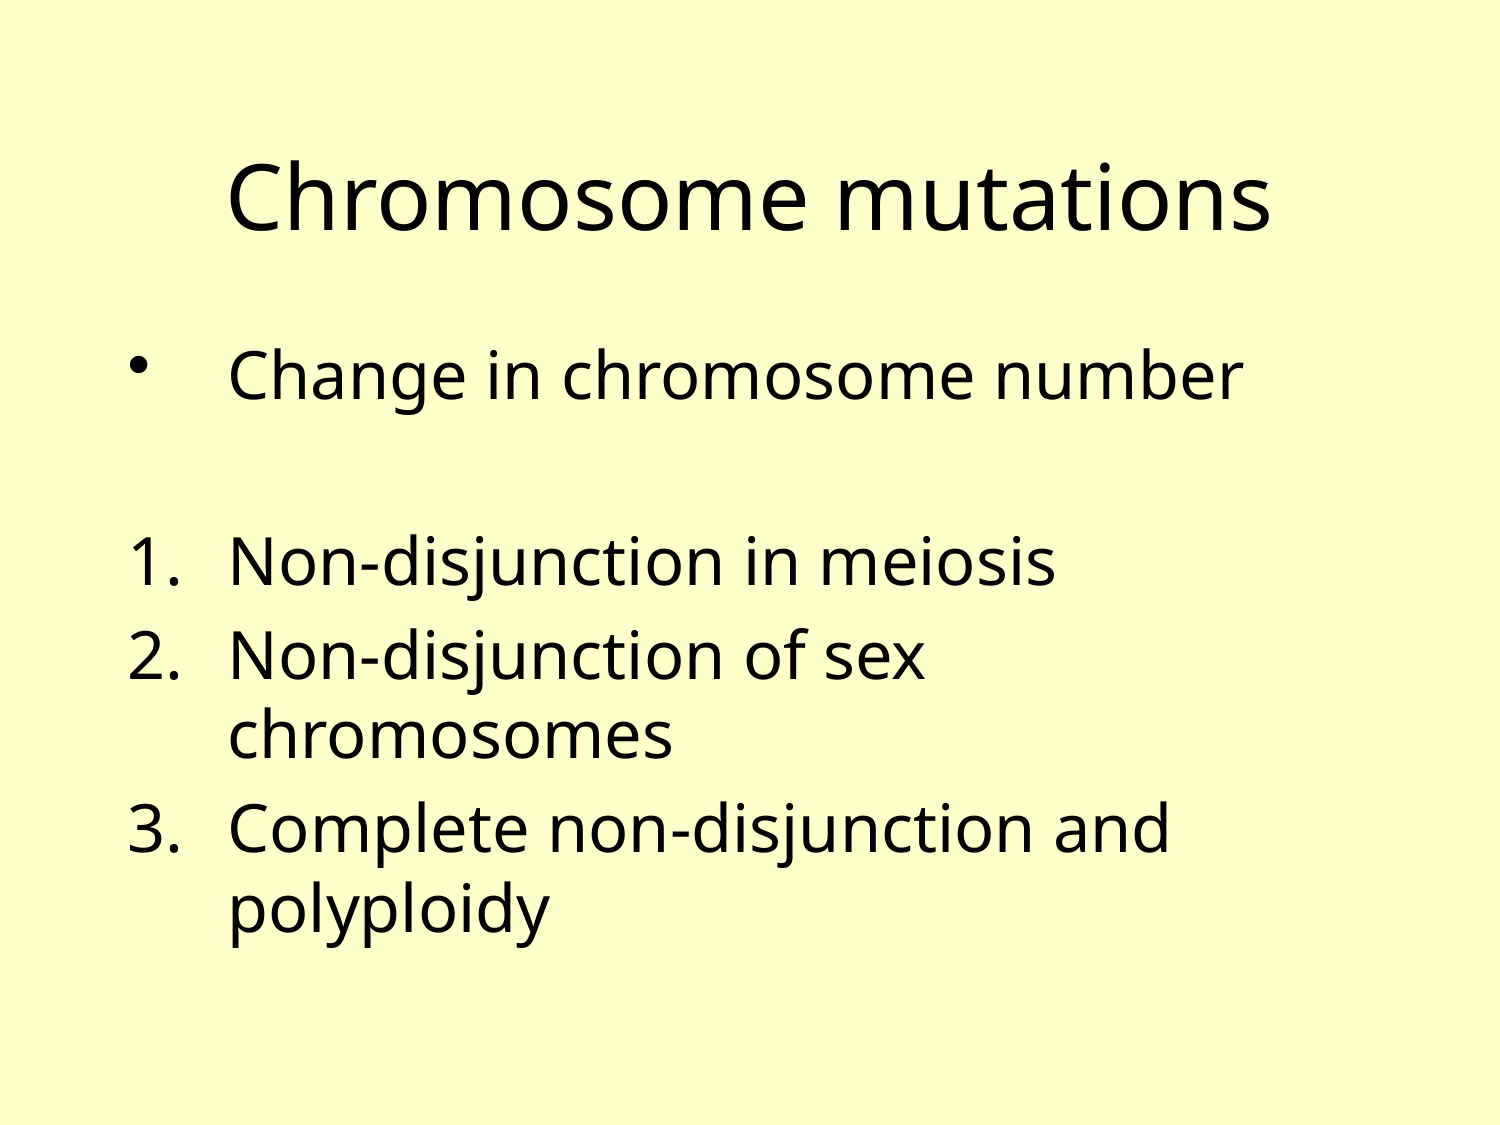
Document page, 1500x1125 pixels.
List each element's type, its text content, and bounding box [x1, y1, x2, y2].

list Change in chromosome number Non-disjunction in meiosis Non-disjunction of sex chromosomes Complete non-disjunction and polyploidy [112, 324, 1388, 1000]
title Chromosome mutations [112, 99, 1388, 288]
